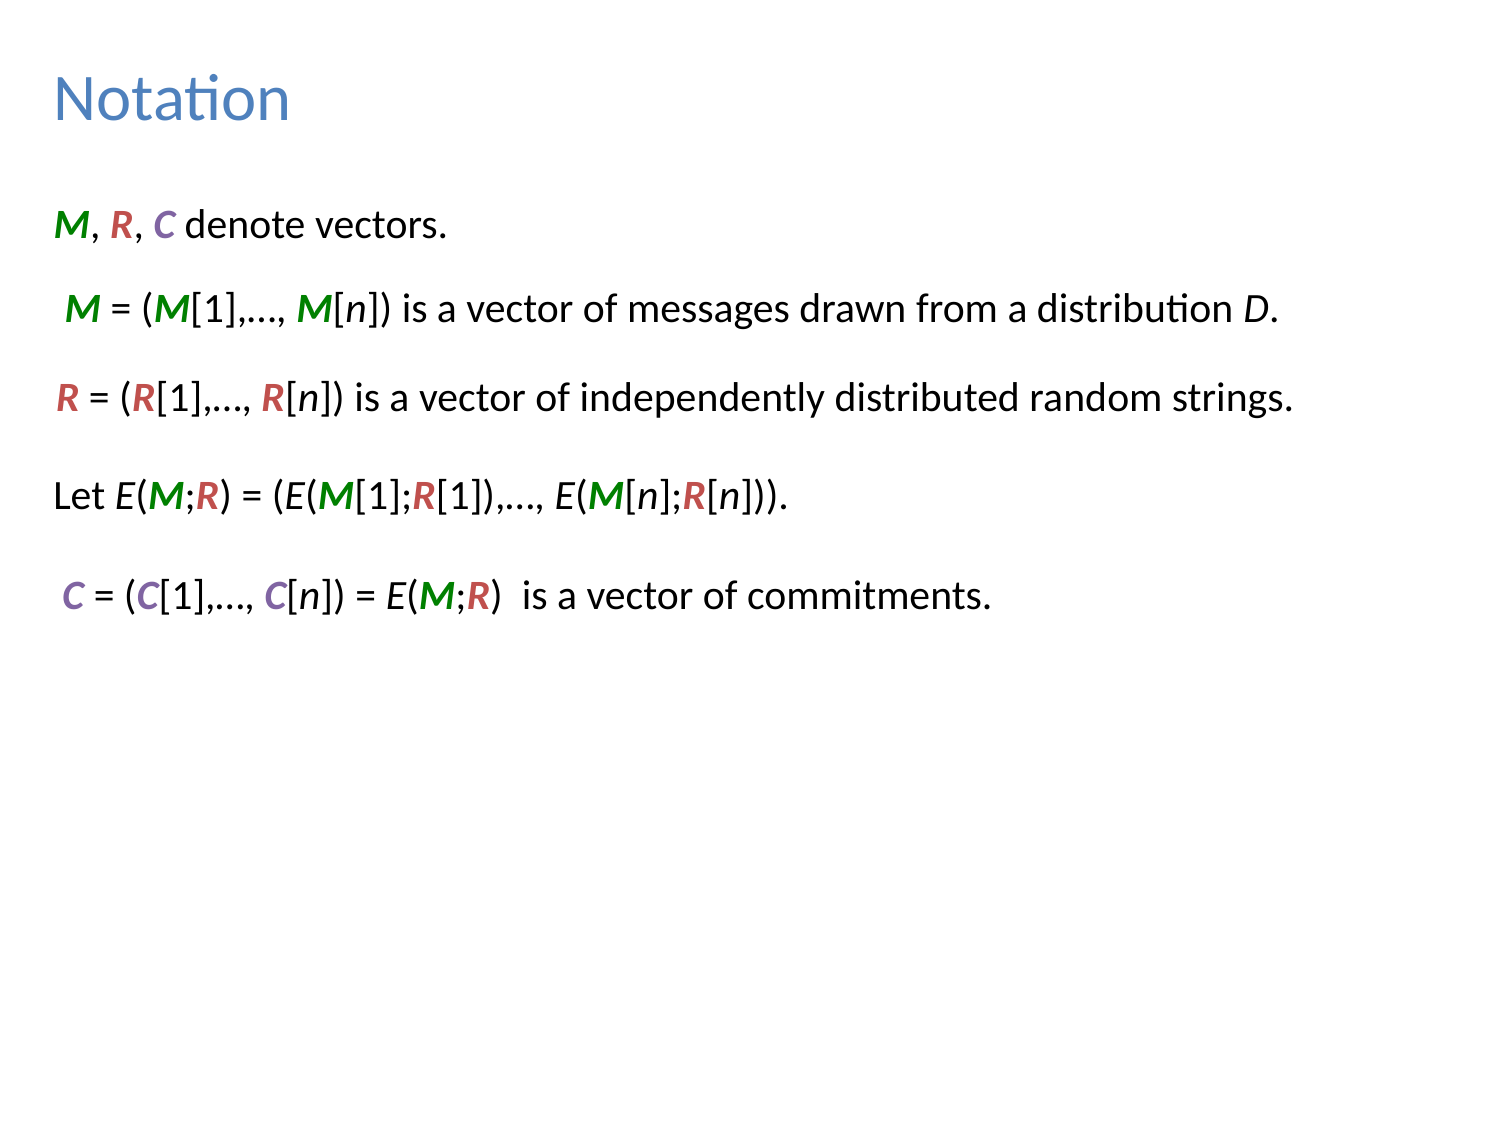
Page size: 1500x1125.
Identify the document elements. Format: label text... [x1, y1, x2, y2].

text_box C = (C[1],…, C[n]) = E(M;R) is a vector of commitments. [47, 560, 1008, 626]
text_box Let E(M;R) = (E(M[1];R[1]),…, E(M[n];R[n])). [38, 459, 1456, 542]
list M, R, C denote vectors. [38, 189, 1456, 272]
text_box R = (R[1],…, R[n]) is a vector of independently distributed random strings. [41, 362, 1320, 427]
text_box M = (M[1],…, M[n]) is a vector of messages drawn from a distribution D. [49, 273, 1295, 339]
title Notation [38, 0, 1093, 188]
